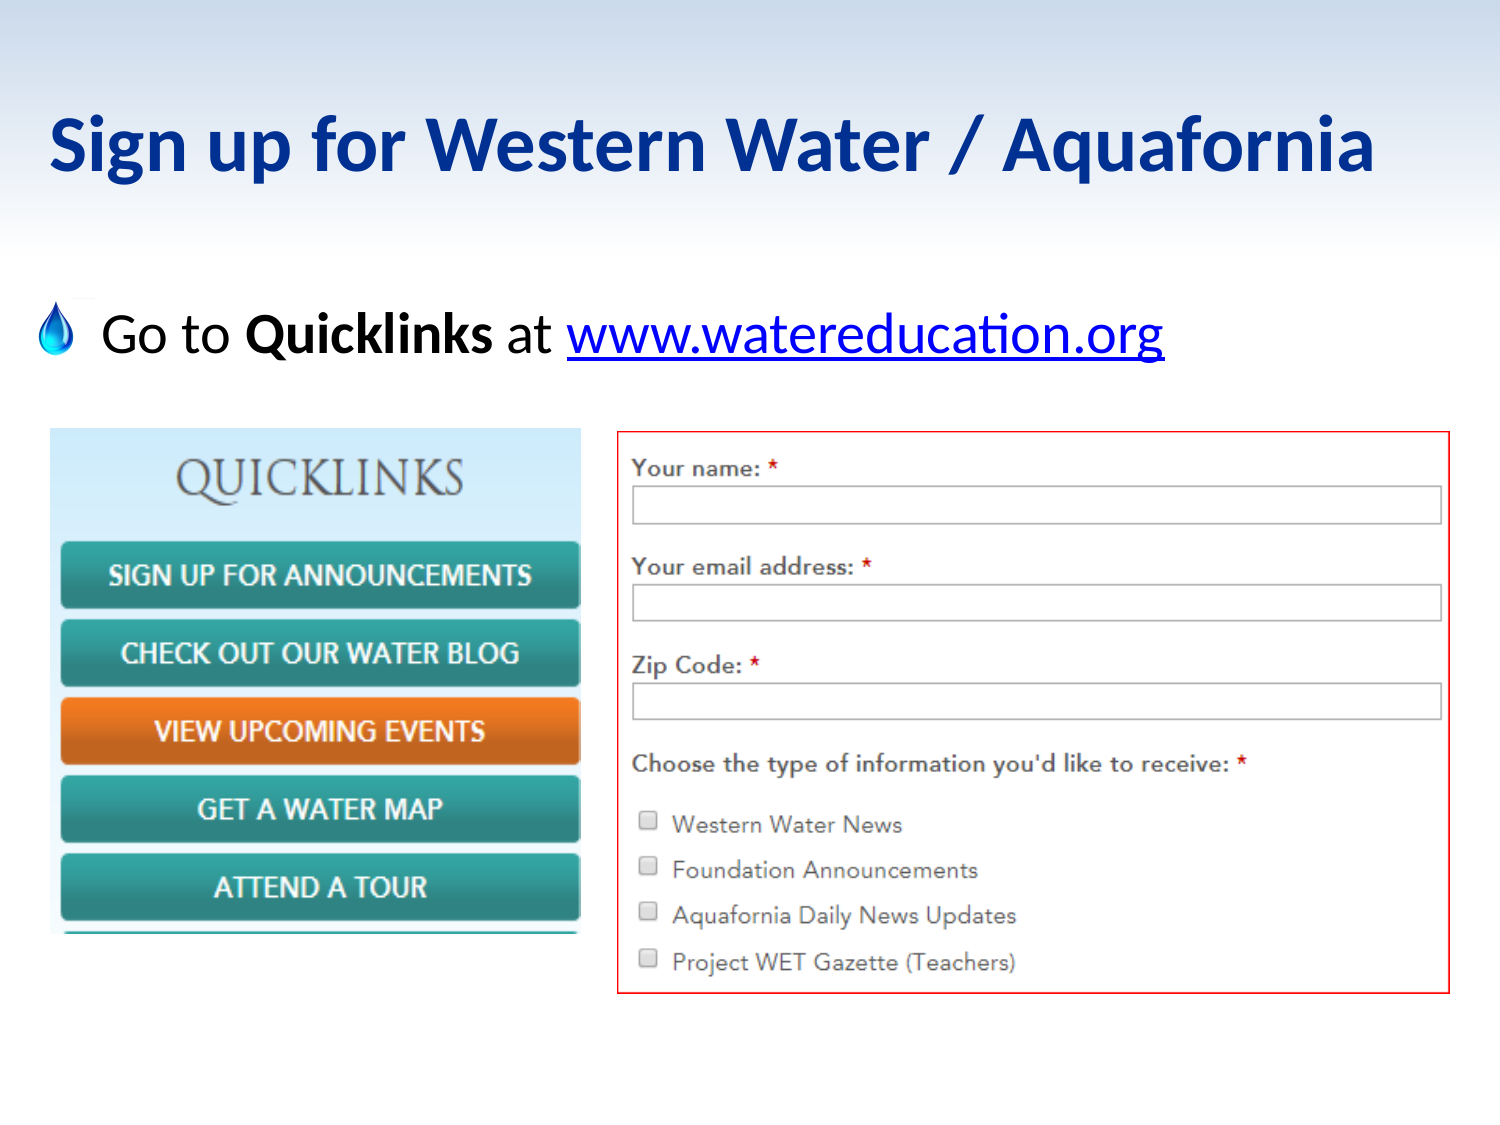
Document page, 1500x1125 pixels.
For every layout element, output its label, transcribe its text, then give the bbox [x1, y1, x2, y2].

title Sign up for Western Water / Aquafornia [34, 45, 1466, 233]
picture [16, 298, 80, 362]
picture [49, 427, 581, 935]
picture [616, 430, 1451, 994]
text_box Go to Quicklinks at www.watereducation.org [1, 287, 1389, 373]
